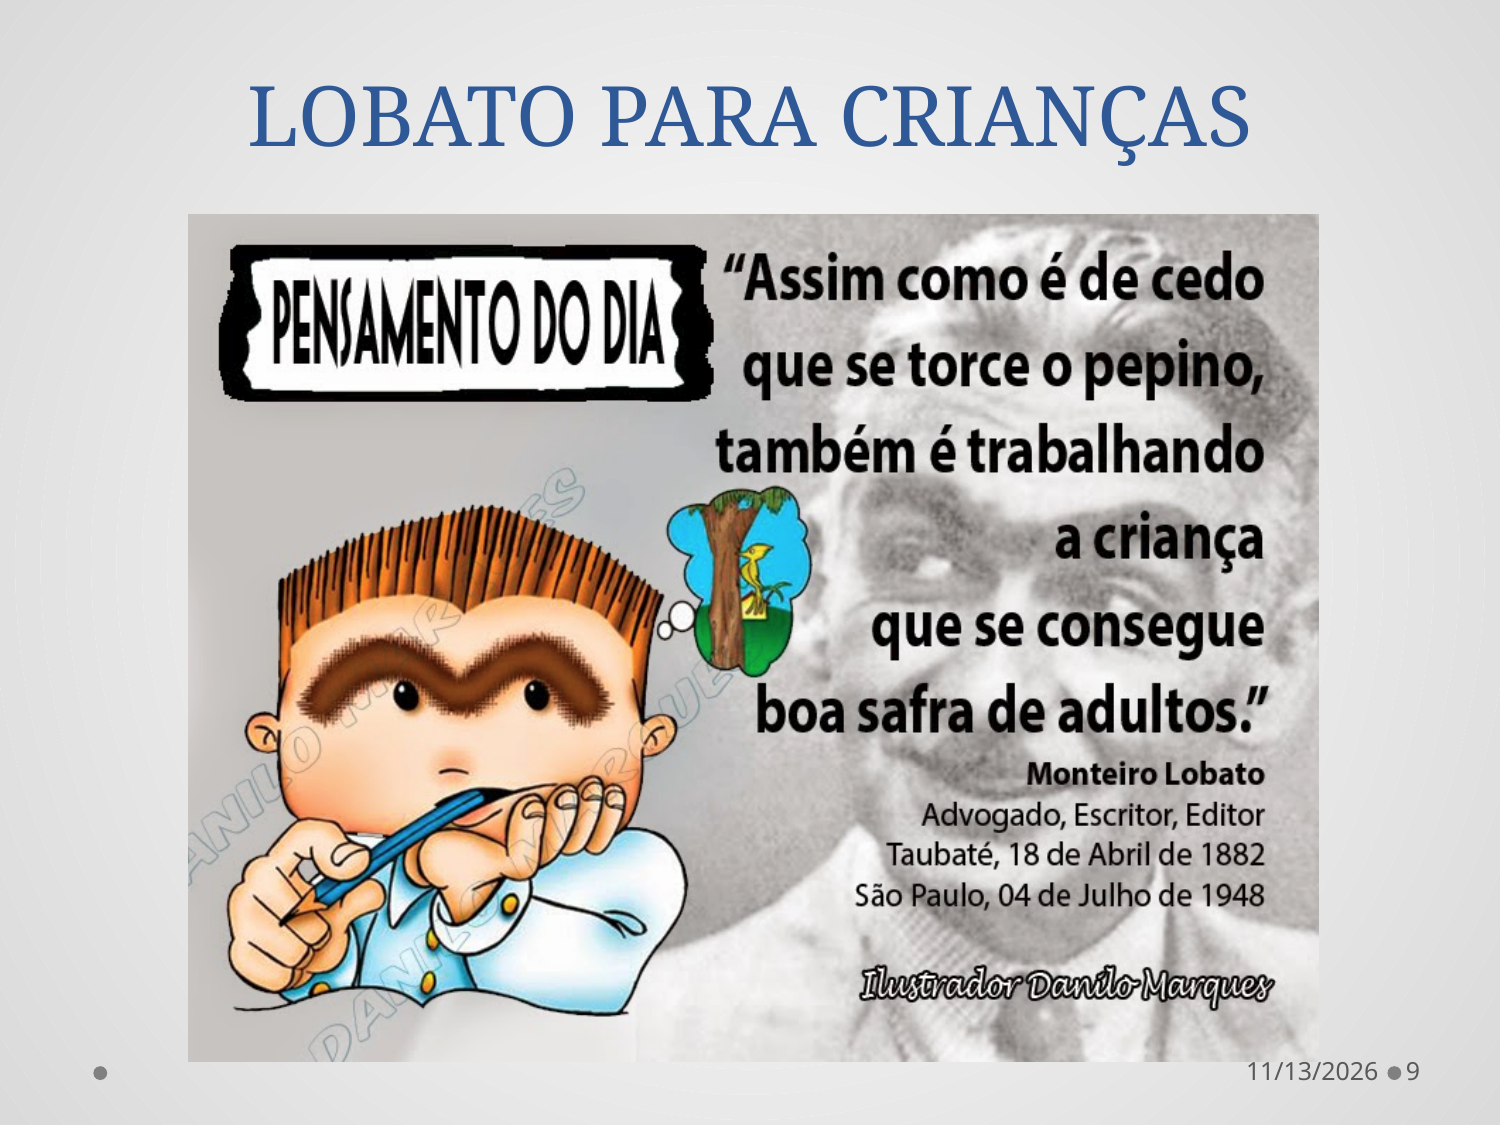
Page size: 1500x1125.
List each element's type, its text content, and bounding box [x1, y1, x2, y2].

title LOBATO PARA CRIANÇAS [75, 0, 1425, 171]
slide_number 9 [1401, 1042, 1494, 1103]
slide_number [1043, 1042, 1386, 1103]
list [188, 214, 1319, 1063]
